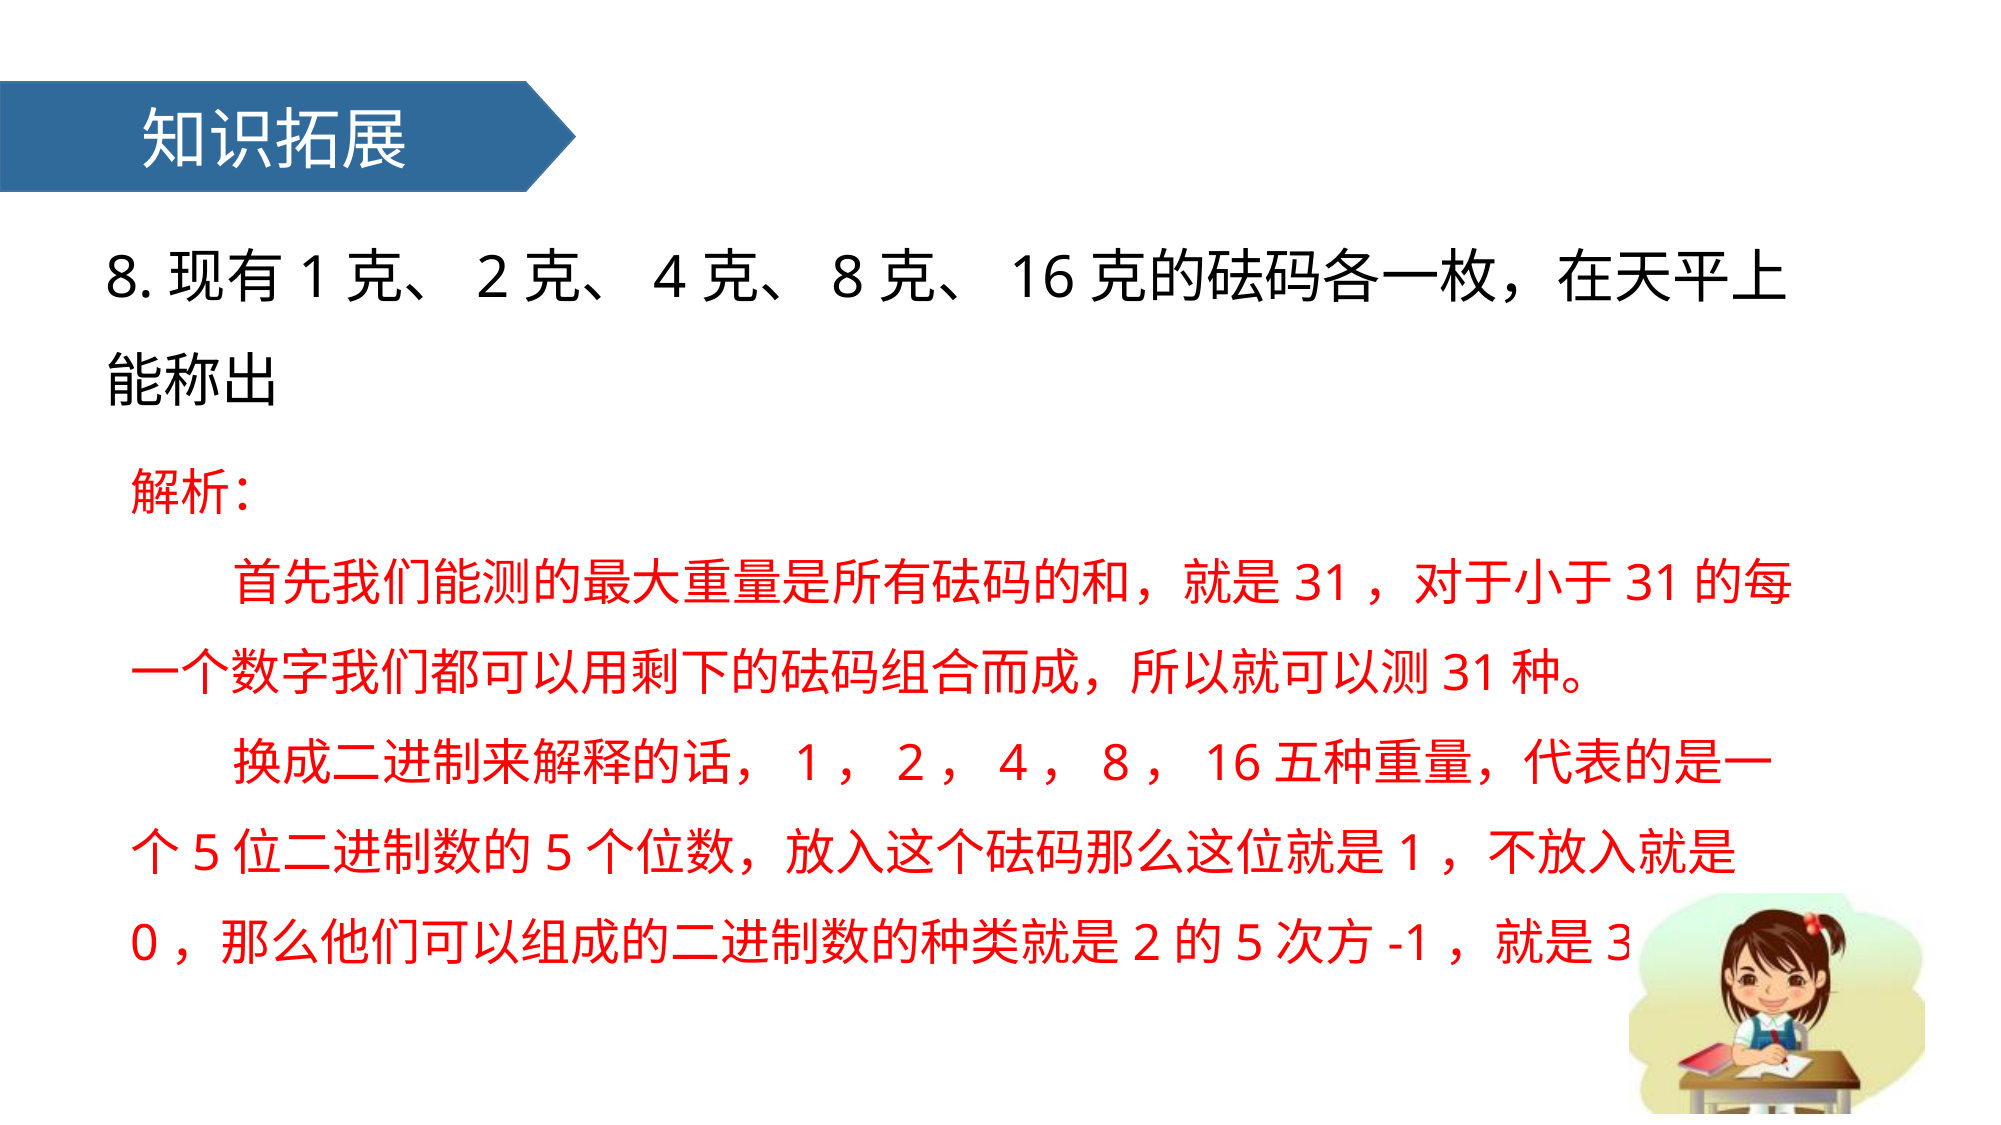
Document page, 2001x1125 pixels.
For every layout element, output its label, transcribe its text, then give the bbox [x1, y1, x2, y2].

picture [1629, 893, 1925, 1114]
text_box 解析： 首先我们能测的最大重量是所有砝码的和，就是31，对于小于31的每一个数字我们都可以用剩下的砝码组合而成，所以就可以测31种。 换成二进制来解释的话，1，2，4，8，16五种重量，代表的是一个5位二进制数的5个位数，放入这个砝码那么这位就是1，不放入就是0，那么他们可以组成的二进制数的种类就是2的5次方-1，就是31 。 [130, 415, 1804, 985]
text_box 知识拓展 [0, 82, 575, 191]
text_box 8.现有1克、2克、4克、8克、16克的砝码各一枚，在天平上能称出 几种不同的重量？ [90, 196, 1839, 526]
